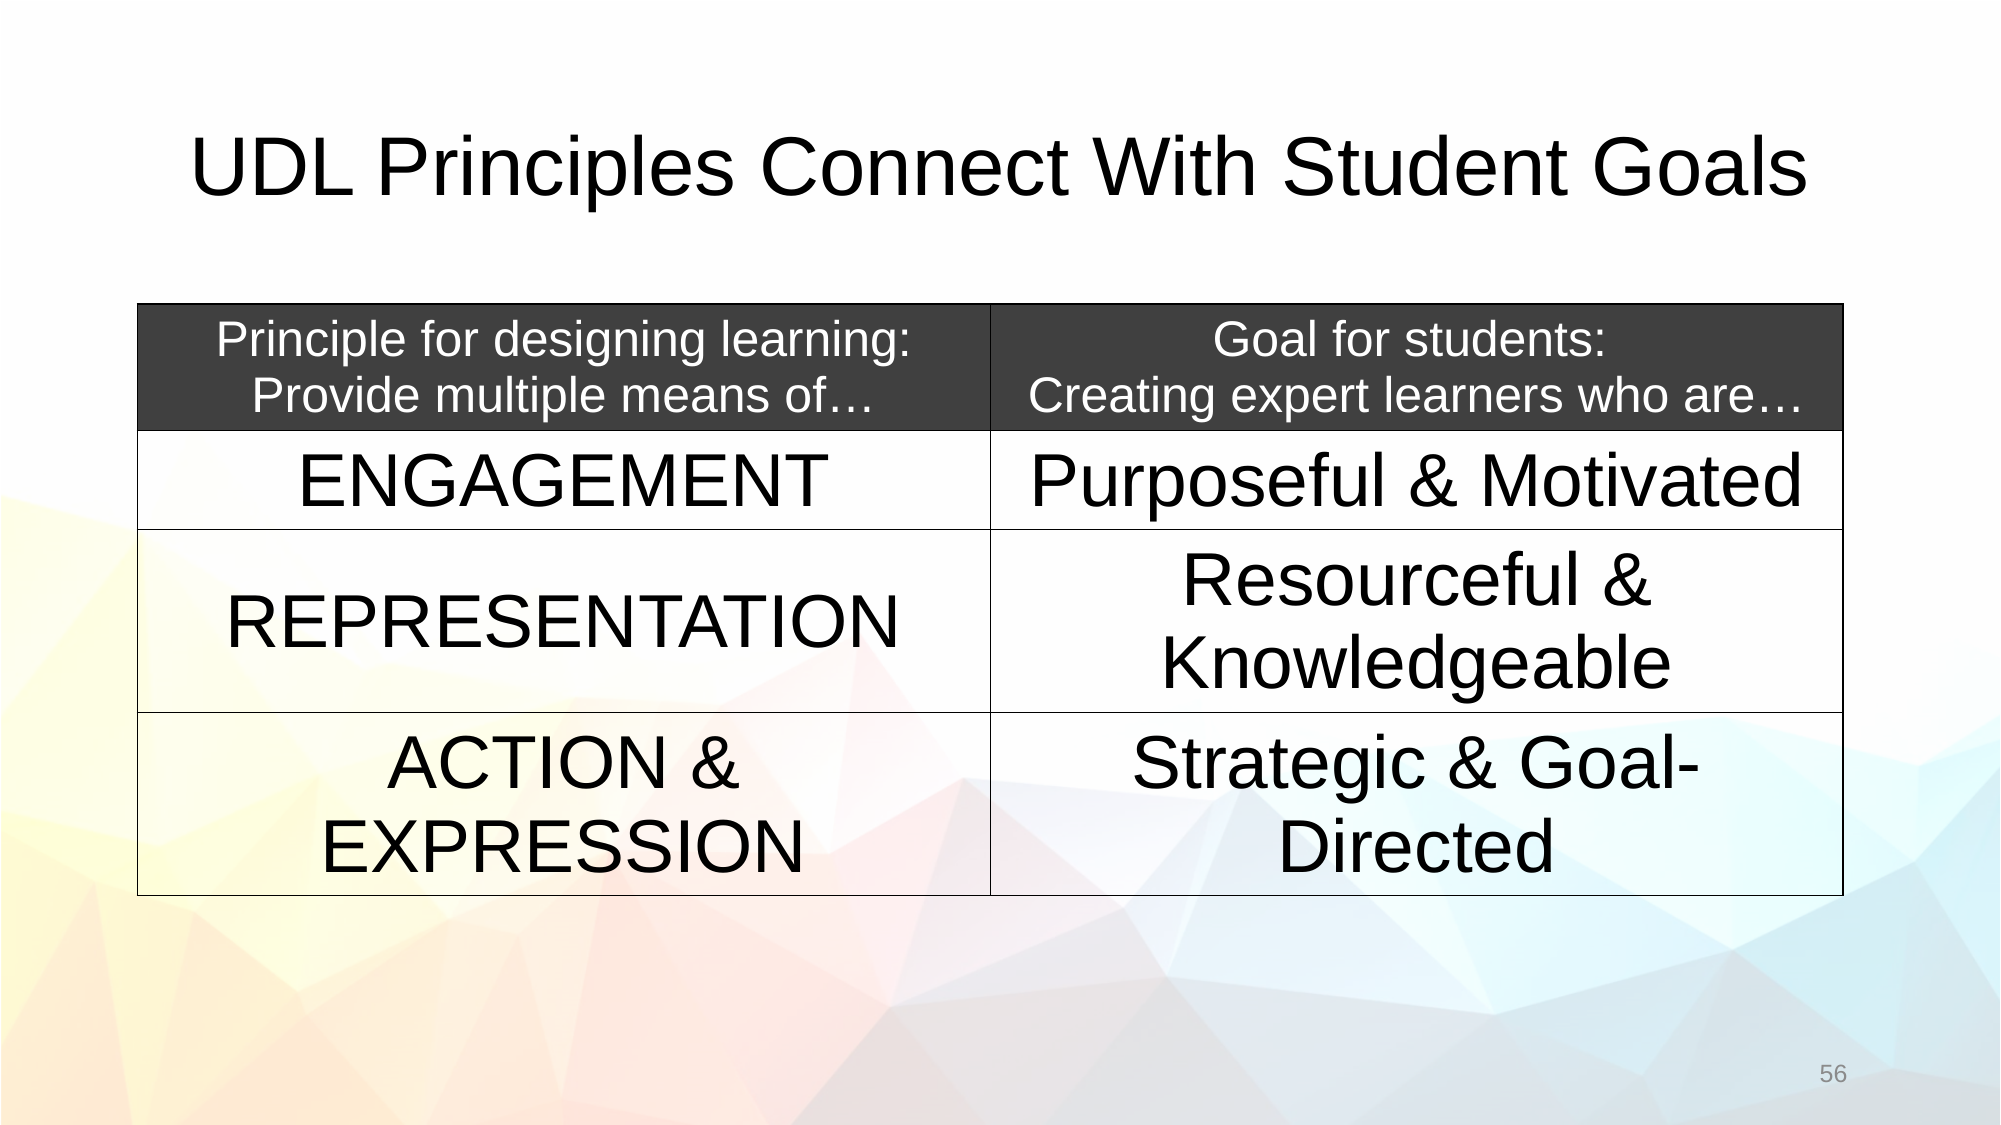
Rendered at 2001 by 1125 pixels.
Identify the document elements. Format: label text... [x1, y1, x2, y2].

table_header Goal for students: Creating expert learners who are… [991, 305, 1842, 430]
slide_number 56 [1412, 1042, 1863, 1103]
title UDL Principles Connect With Student Goals [137, 59, 1863, 278]
table_cell ACTION & EXPRESSION [138, 713, 990, 895]
table_header Principle for designing learning: Provide multiple means of… [138, 305, 990, 430]
picture [3, 2, 2000, 1125]
table_cell ENGAGEMENT [138, 431, 990, 529]
table_cell Resourceful & Knowledgeable [991, 530, 1842, 712]
table_cell REPRESENTATION [138, 530, 990, 712]
table_cell Purposeful & Motivated [991, 431, 1842, 529]
table_cell Strategic & Goal-Directed [991, 713, 1842, 895]
